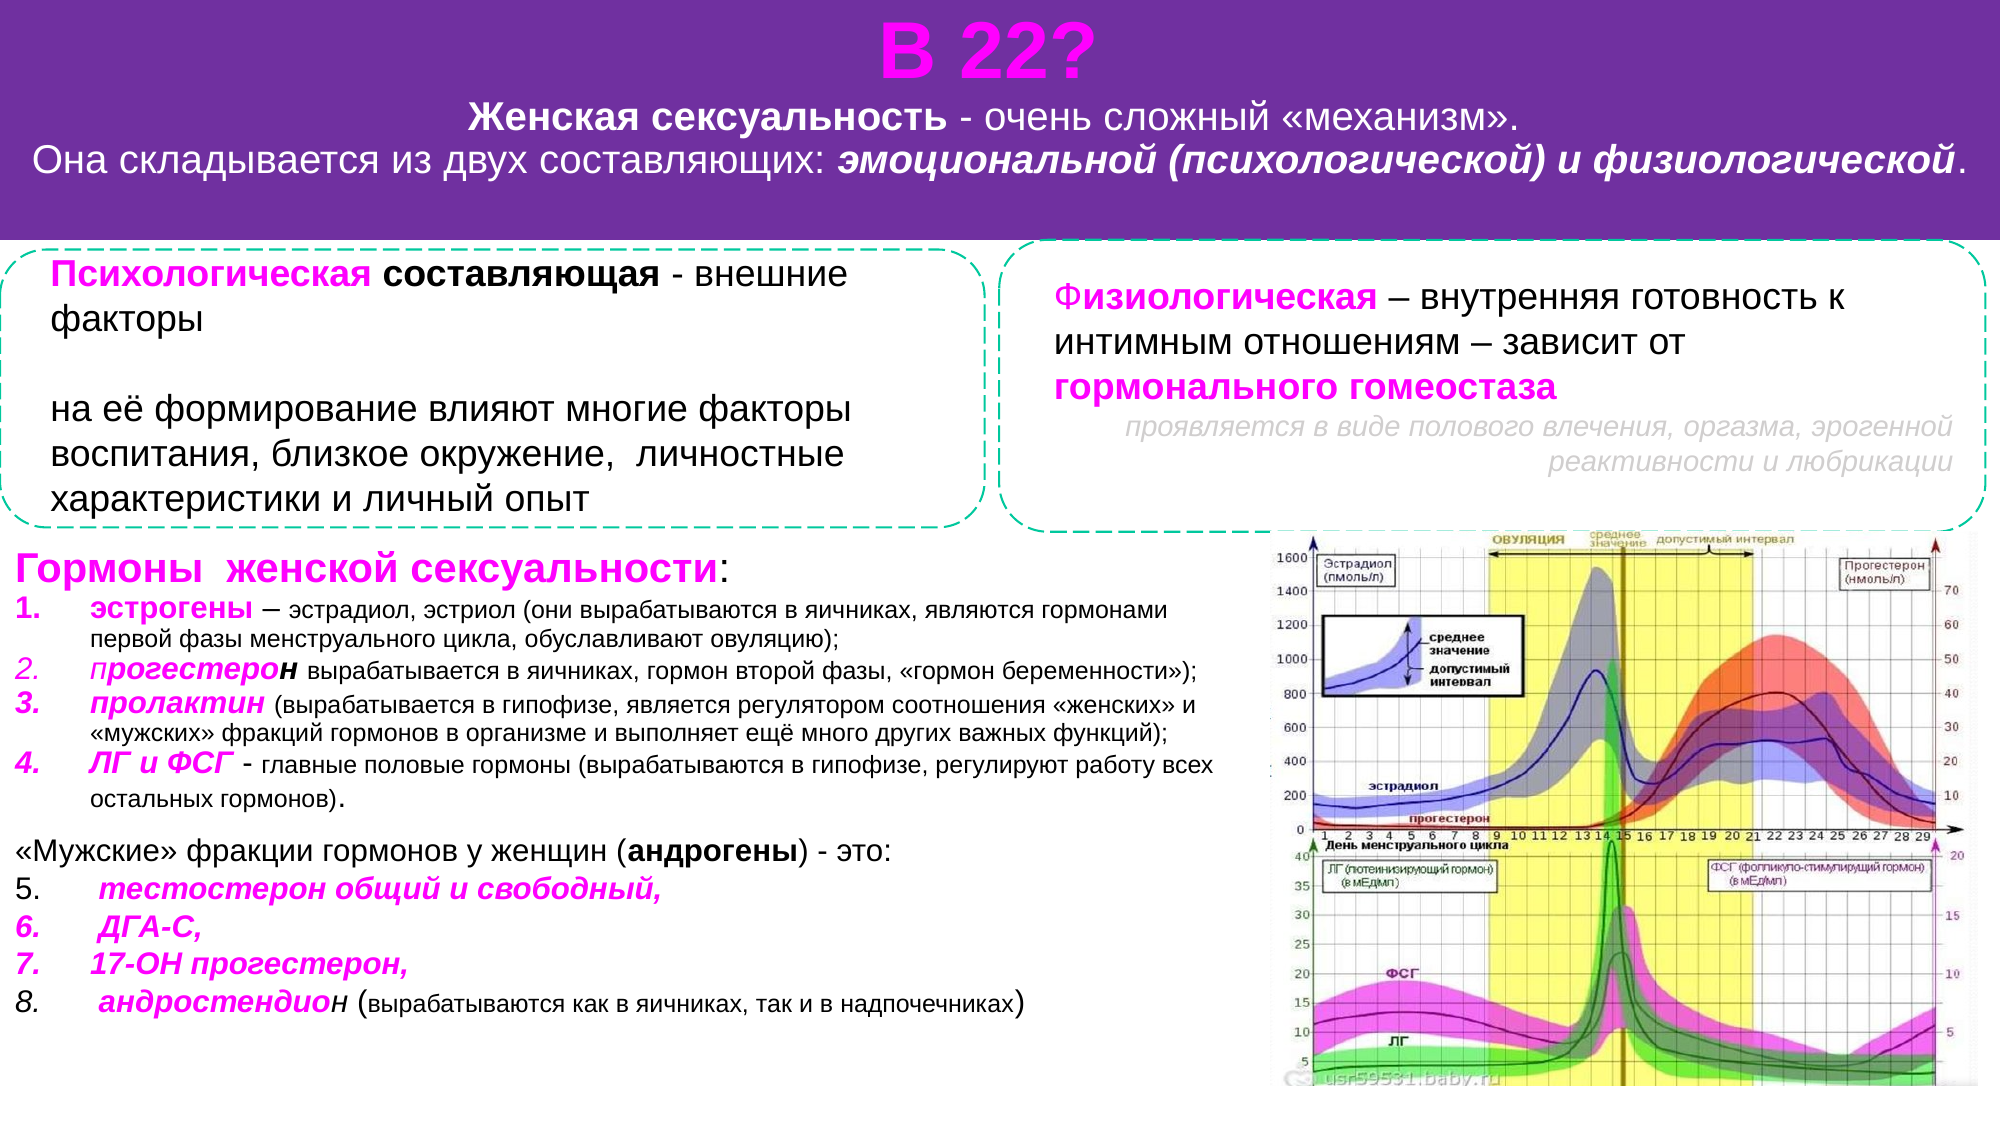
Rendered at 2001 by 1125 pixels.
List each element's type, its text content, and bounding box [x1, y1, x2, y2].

list Гормоны женской сексуальности: эстрогены – эстрадиол, эстриол (они вырабатываются в яичниках, являются гормонами первой фазы менструального цикла, обуславливают овуляцию); прогестерон вырабатывается в яичниках, гормон второй фазы, «гормон беременности»); пролактин (вырабатывается в гипофизе, является регулятором соотношения «женских» и «мужских» фракций гормонов в организме и выполняет ещё много других важных функций); ЛГ и ФСГ - главные половые гормоны (вырабатываются в гипофизе, регулируют работу всех остальных гормонов). «Мужские» фракции гормонов у женщин (андрогены) - это: тестостерон общий и свободный, ДГА-С, 17-ОН прогестерон, андростендион (вырабатываются как в яичниках, так и в надпочечниках) [0, 539, 1271, 1103]
text_box Физиологическая – внутренняя готовность к интимным отношениям – зависит от гормонального гомеостаза проявляется в виде полового влечения, оргазма, эрогенной реактивности и любрикации [1039, 264, 1969, 485]
text_box [964, 256, 986, 520]
title В 22? Женская сексуальность - очень сложный «механизм». Она складывается из двух составляющих: эмоциональной (психологической) и физиологической. [0, 0, 2000, 240]
text_box Психологическая составляющая - внешние факторы на её формирование влияют многие факторы воспитания, близкое окружение, личностные характеристики и личный опыт [35, 241, 964, 527]
text_box [0, 249, 950, 529]
text_box [998, 238, 1987, 533]
picture [1270, 531, 1978, 1086]
